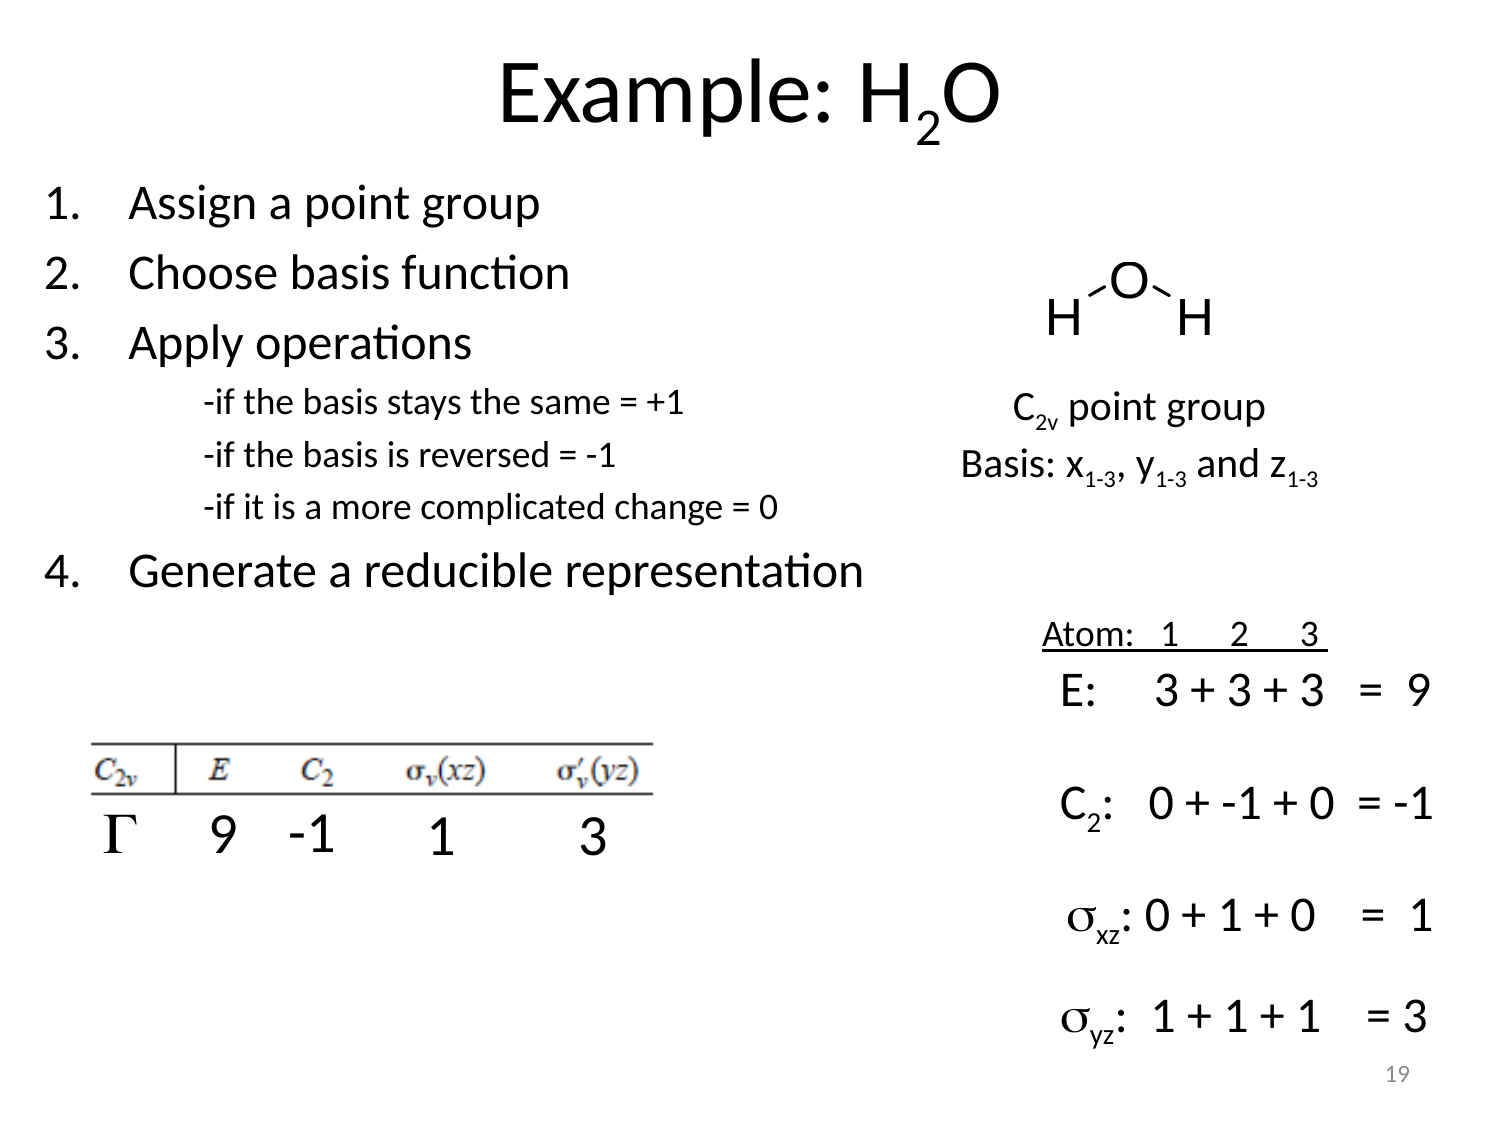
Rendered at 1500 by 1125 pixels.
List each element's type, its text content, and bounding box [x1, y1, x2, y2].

text_box 9 [183, 822, 263, 873]
picture [64, 724, 676, 813]
slide_number 19 [1074, 1042, 1425, 1103]
text_box G [87, 822, 159, 873]
text_box -1 [272, 822, 353, 872]
text_box sxz: 0 + 1 + 0 = 1 [1051, 874, 1458, 958]
text_box Assign a point group Choose basis function Apply operations -if the basis stays the same = +1 -if the basis is reversed = -1 -if it is a more complicated change = 0 Generate a reducible representation [29, 162, 929, 605]
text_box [1037, 262, 1226, 357]
text_box C2: 0 + -1 + 0 = -1 [1045, 762, 1458, 846]
text_box syz: 1 + 1 + 1 = 3 [1045, 974, 1483, 1058]
text_box 3 [554, 822, 634, 875]
text_box C2v point group Basis: x1-3, y1-3 and z1-3 [924, 371, 1355, 500]
text_box Atom: 1 2 3 [1027, 601, 1343, 662]
text_box 1 [402, 822, 482, 875]
text_box E: 3 + 3 + 3 = 9 [1045, 649, 1452, 724]
text_box Example: H2O [74, 0, 1425, 188]
